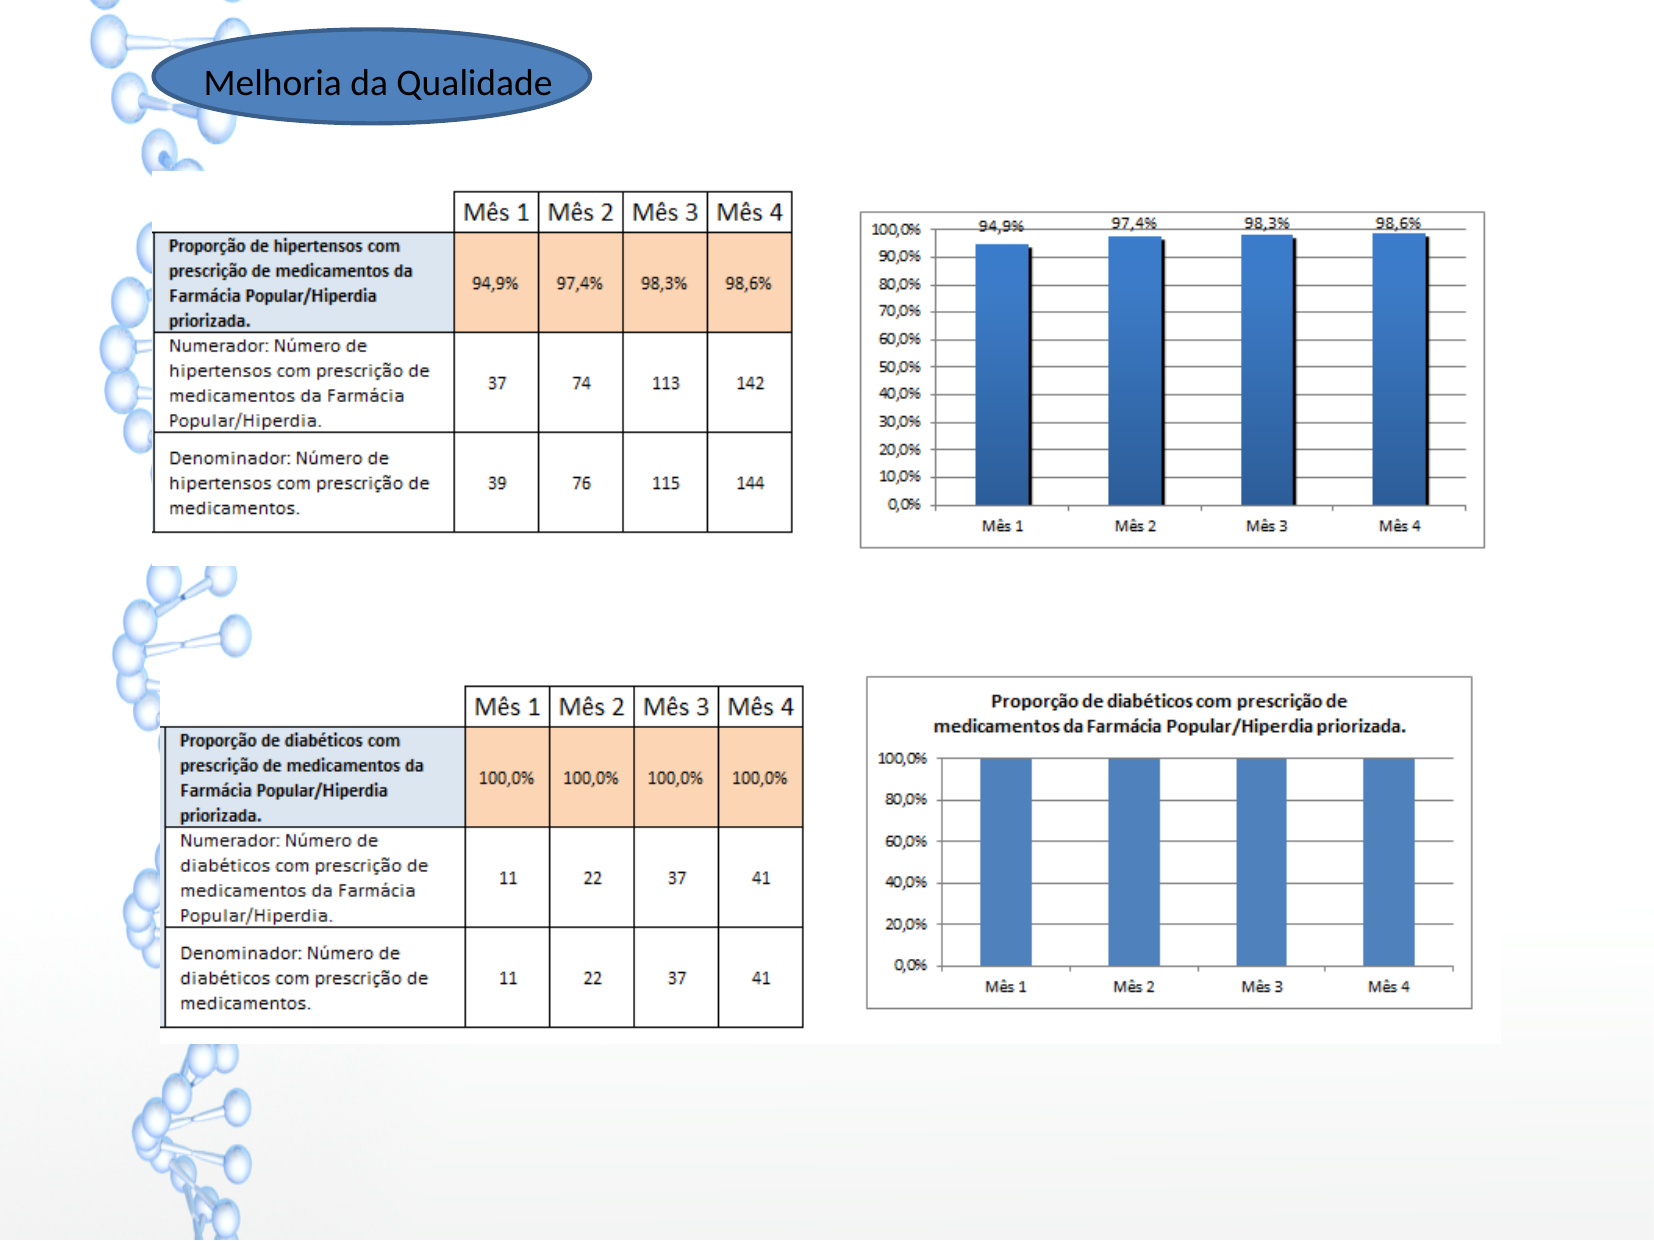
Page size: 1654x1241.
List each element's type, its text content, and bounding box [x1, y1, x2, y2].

text_box [209, 110, 534, 126]
text_box [151, 27, 560, 104]
text_box Melhoria da Qualidade [188, 50, 709, 110]
picture [0, 0, 1654, 1240]
